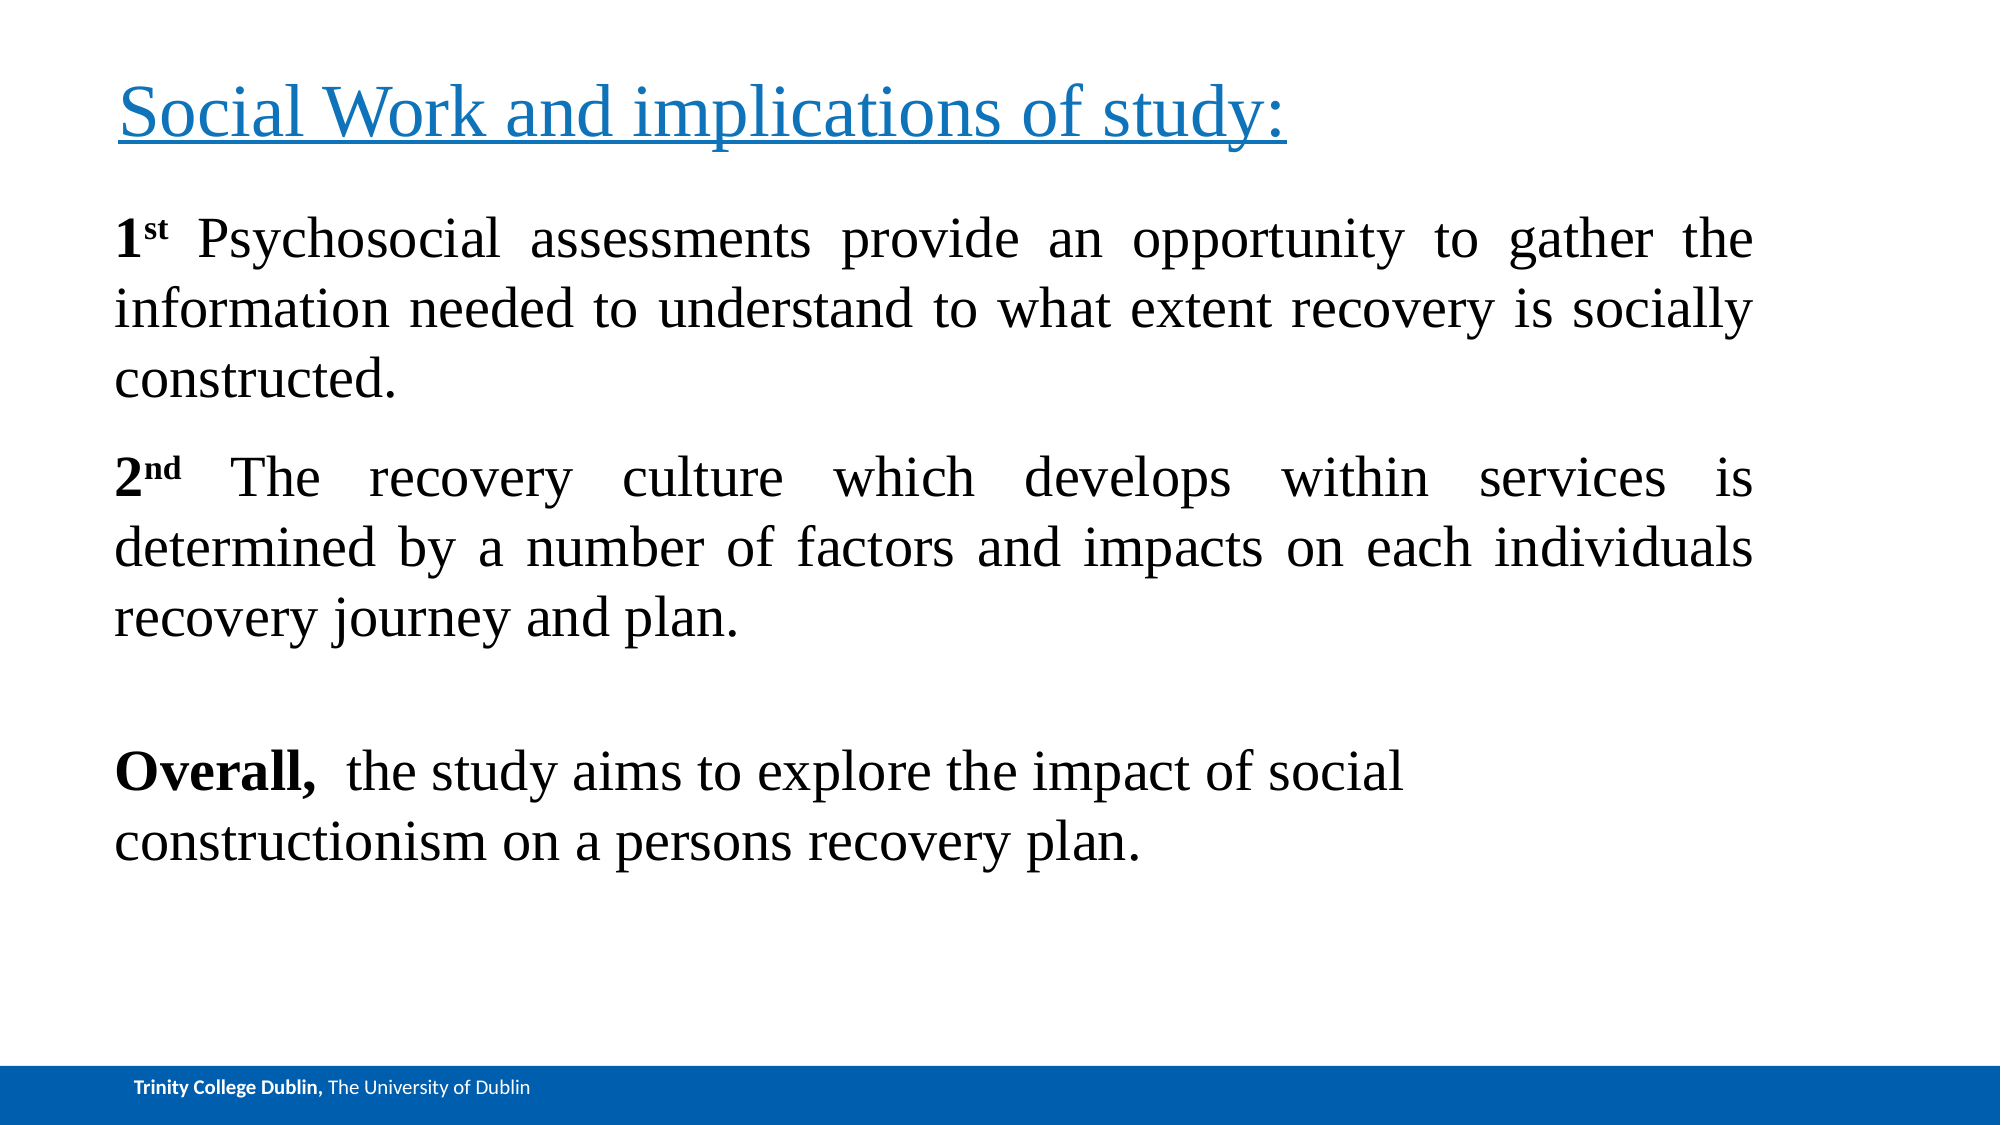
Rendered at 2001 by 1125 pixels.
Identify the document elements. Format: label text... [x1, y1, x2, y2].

title Social Work and implications of study: [118, 59, 1822, 152]
list 1st Psychosocial assessments provide an opportunity to gather the information needed to understand to what extent recovery is socially constructed. 2nd The recovery culture which develops within services is determined by a number of factors and impacts on each individuals recovery journey and plan. Overall, the study aims to explore the impact of social constructionism on a persons recovery plan. [114, 198, 1756, 1031]
